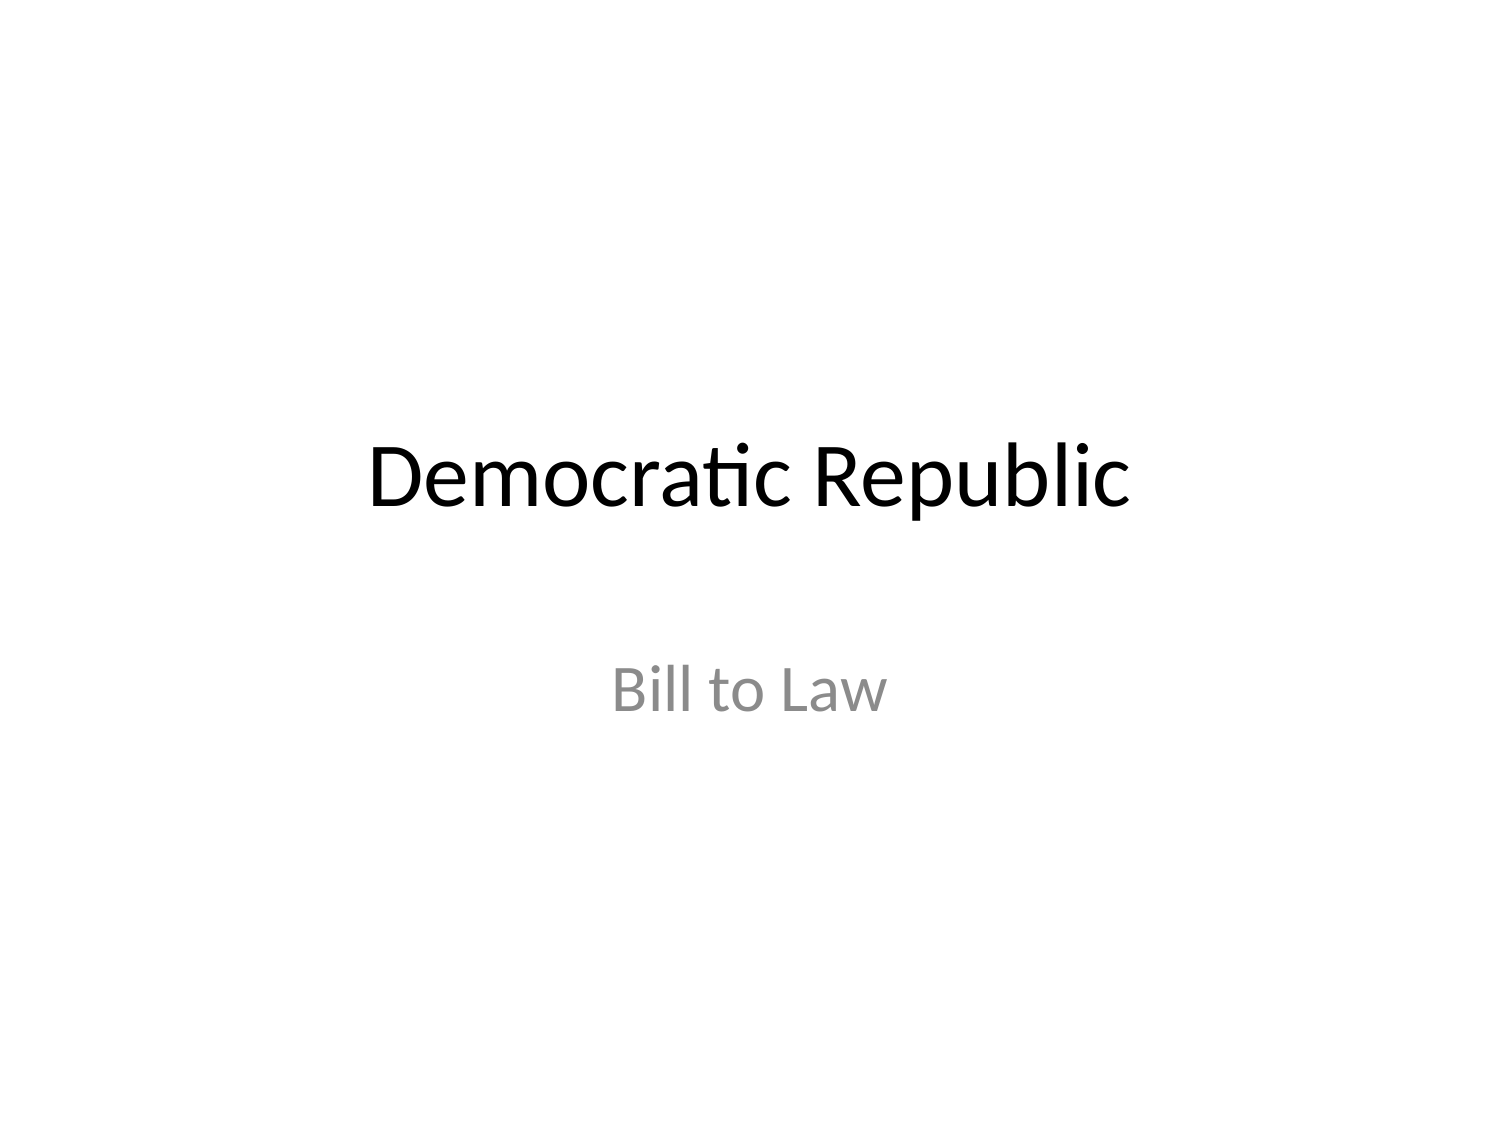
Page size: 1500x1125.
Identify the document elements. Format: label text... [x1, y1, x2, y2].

title Democratic Republic [112, 349, 1388, 591]
subtitle Bill to Law [225, 637, 1275, 925]
